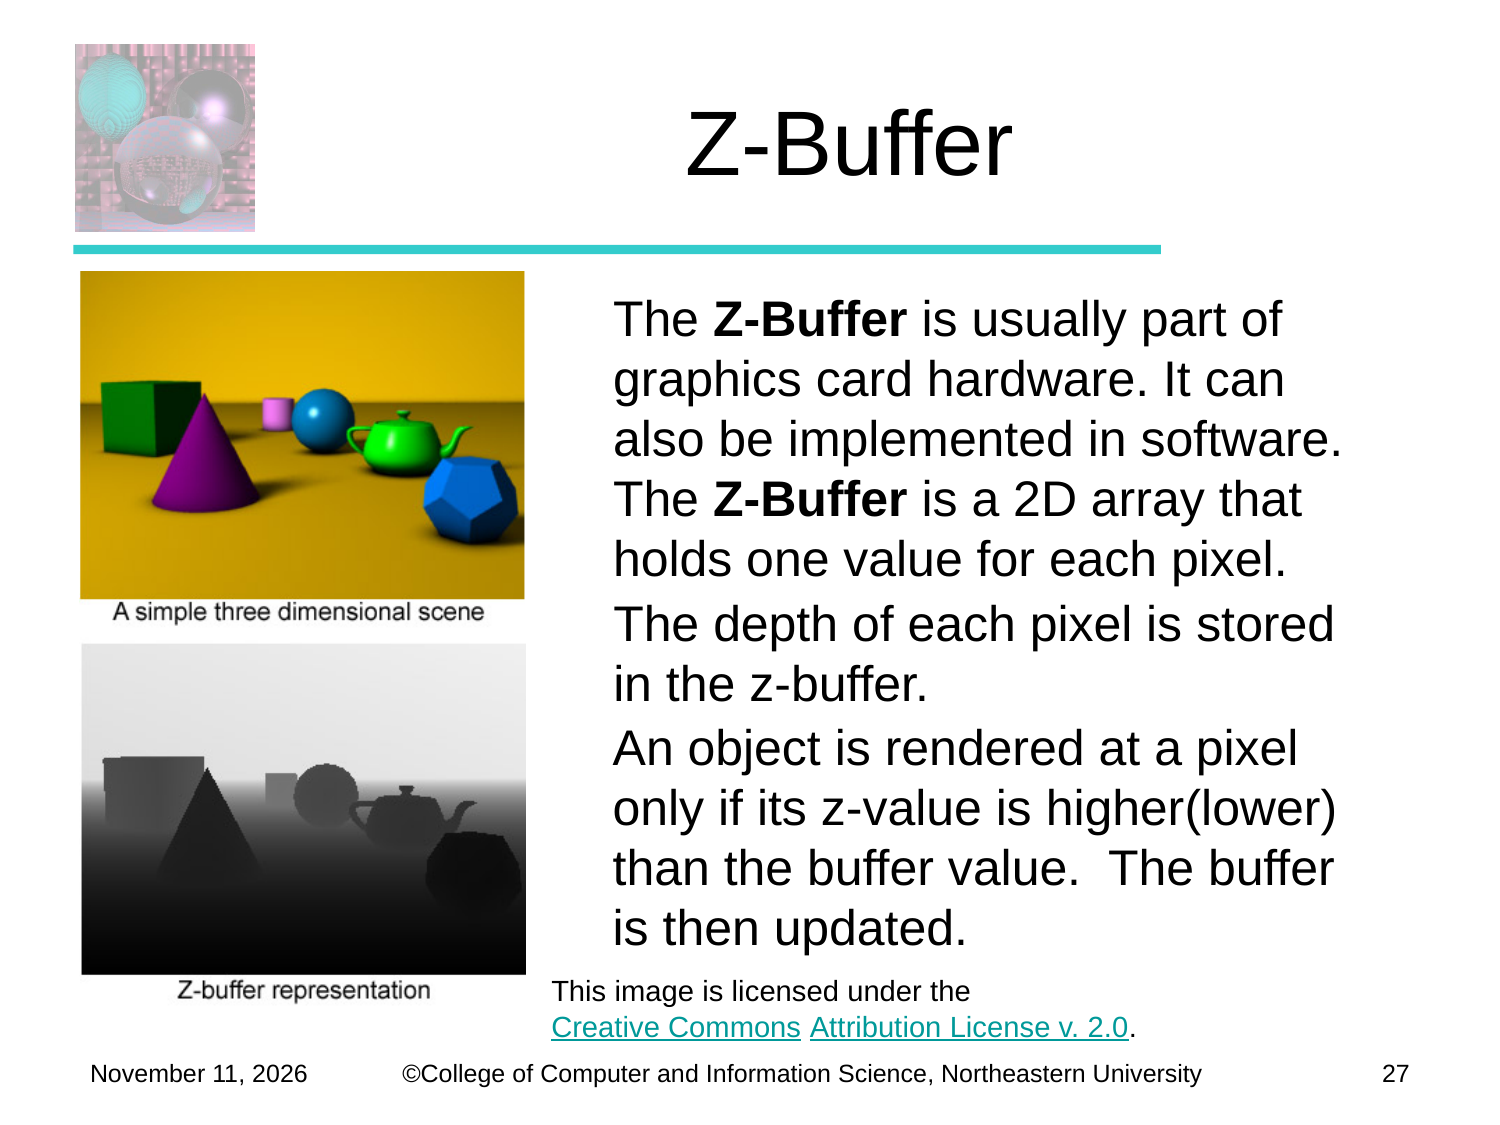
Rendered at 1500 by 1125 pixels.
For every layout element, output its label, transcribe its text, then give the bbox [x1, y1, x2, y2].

text_box An object is rendered at a pixel only if its z-value is higher(lower) than the buffer value. The buffer is then updated. [597, 707, 1393, 963]
text_box This image is licensed under the Creative Commons Attribution License v. 2.0. [536, 964, 1158, 1051]
picture [75, 44, 255, 232]
slide_number 27 [1299, 1049, 1426, 1103]
text_box The Z-Buffer is a 2D array that holds one value for each pixel. [598, 458, 1393, 594]
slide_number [74, 1049, 338, 1101]
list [79, 271, 527, 1014]
title Z-Buffer [274, 44, 1426, 233]
text_box The Z-Buffer is usually part of graphics card hardware. It can also be implemented in software. [598, 279, 1393, 458]
text_box The depth of each pixel is stored in the z-buffer. [598, 584, 1394, 719]
